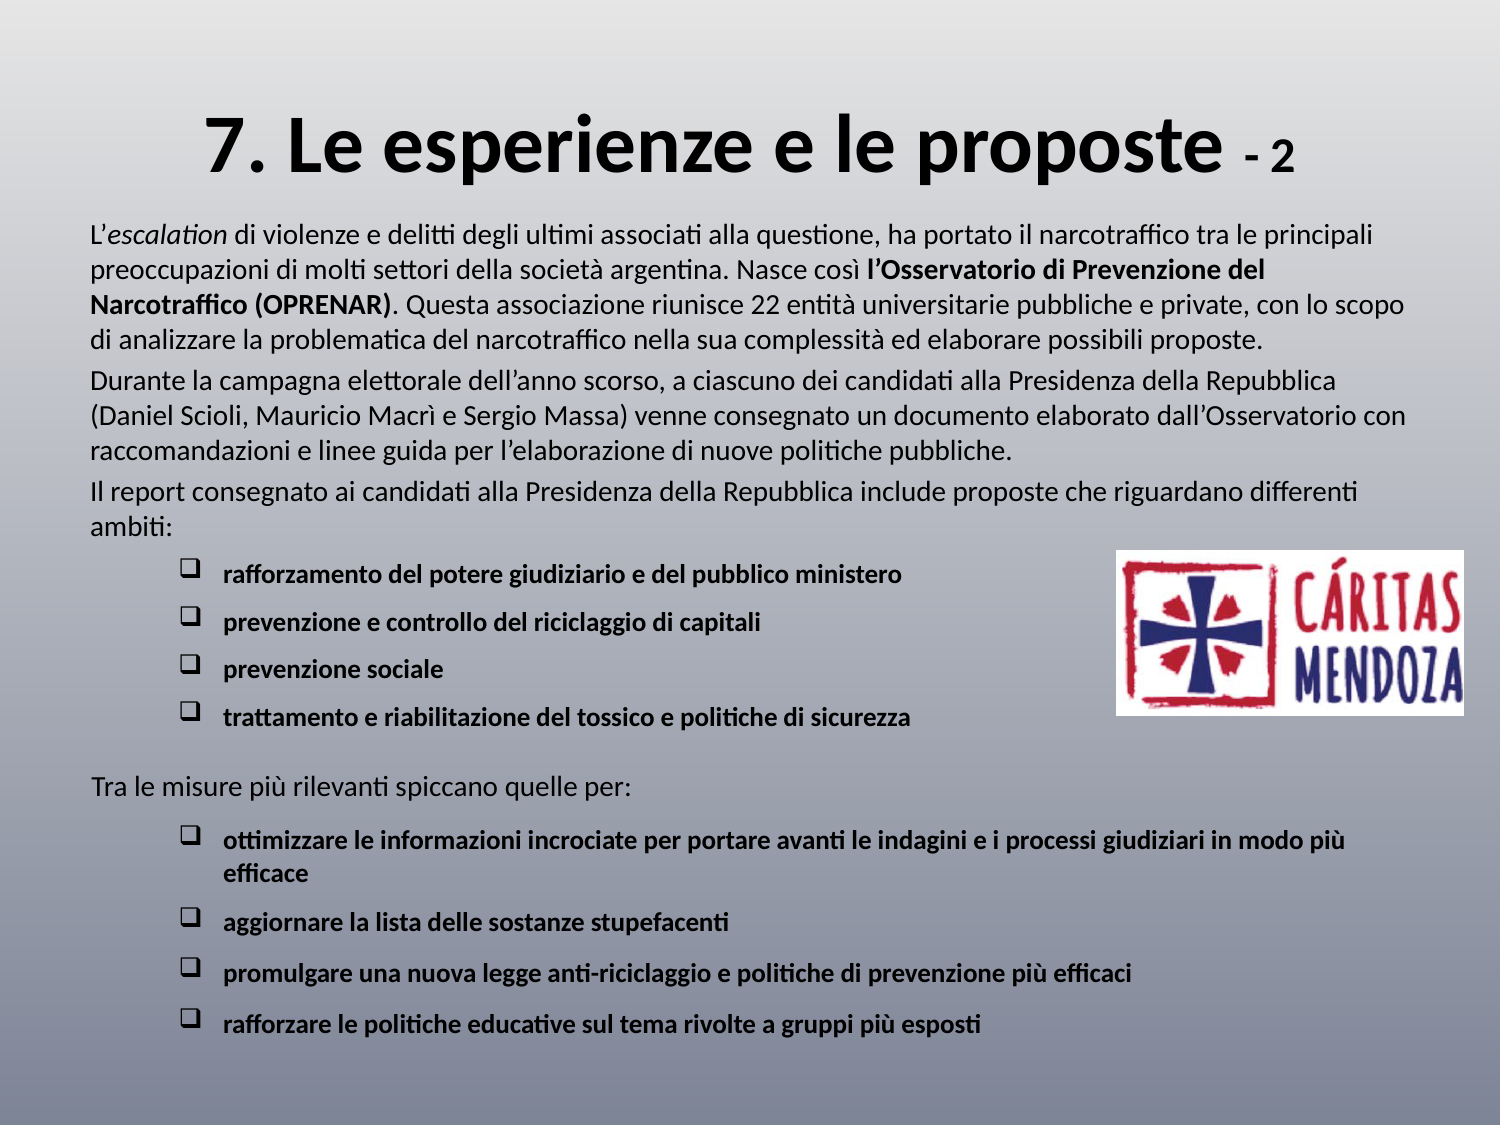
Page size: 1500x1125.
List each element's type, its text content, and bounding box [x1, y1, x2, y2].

text_box ottimizzare le informazioni incrociate per portare avanti le indagini e i processi giudiziari in modo più efficace [76, 815, 1436, 896]
text_box aggiornare la lista delle sostanze stupefacenti [76, 897, 1436, 945]
text_box prevenzione sociale [76, 644, 1110, 691]
text_box Tra le misure più rilevanti spiccano quelle per: [76, 760, 1436, 810]
text_box prevenzione e controllo del riciclaggio di capitali [76, 596, 1110, 644]
picture [1115, 550, 1464, 717]
list L’escalation di violenze e delitti degli ultimi associati alla questione, ha portato il narcotraffico tra le principali preoccupazioni di molti settori della società argentina. Nasce così l’Osservatorio di Prevenzione del Narcotraffico (OPRENAR). Questa associazione riunisce 22 entità universitarie pubbliche e private, con lo scopo di analizzare la problematica del narcotraffico nella sua complessità ed elaborare possibili proposte. Durante la campagna elettorale dell’anno scorso, a ciascuno dei candidati alla Presidenza della Repubblica (Daniel Scioli, Mauricio Macrì e Sergio Massa) venne consegnato un documento elaborato dall’Osservatorio con raccomandazioni e linee guida per l’elaborazione di nuove politiche pubbliche. Il report consegnato ai candidati alla Presidenza della Repubblica include proposte che riguardano differenti ambiti: [75, 208, 1425, 551]
text_box rafforzare le politiche educative sul tema rivolte a gruppi più esposti [76, 998, 1436, 1046]
title 7. Le esperienze e le proposte - 2 [75, 45, 1425, 208]
text_box rafforzamento del potere giudiziario e del pubblico ministero [76, 548, 1430, 596]
text_box trattamento e riabilitazione del tossico e politiche di sicurezza [76, 691, 1430, 739]
text_box promulgare una nuova legge anti-riciclaggio e politiche di prevenzione più efficaci [76, 948, 1436, 996]
